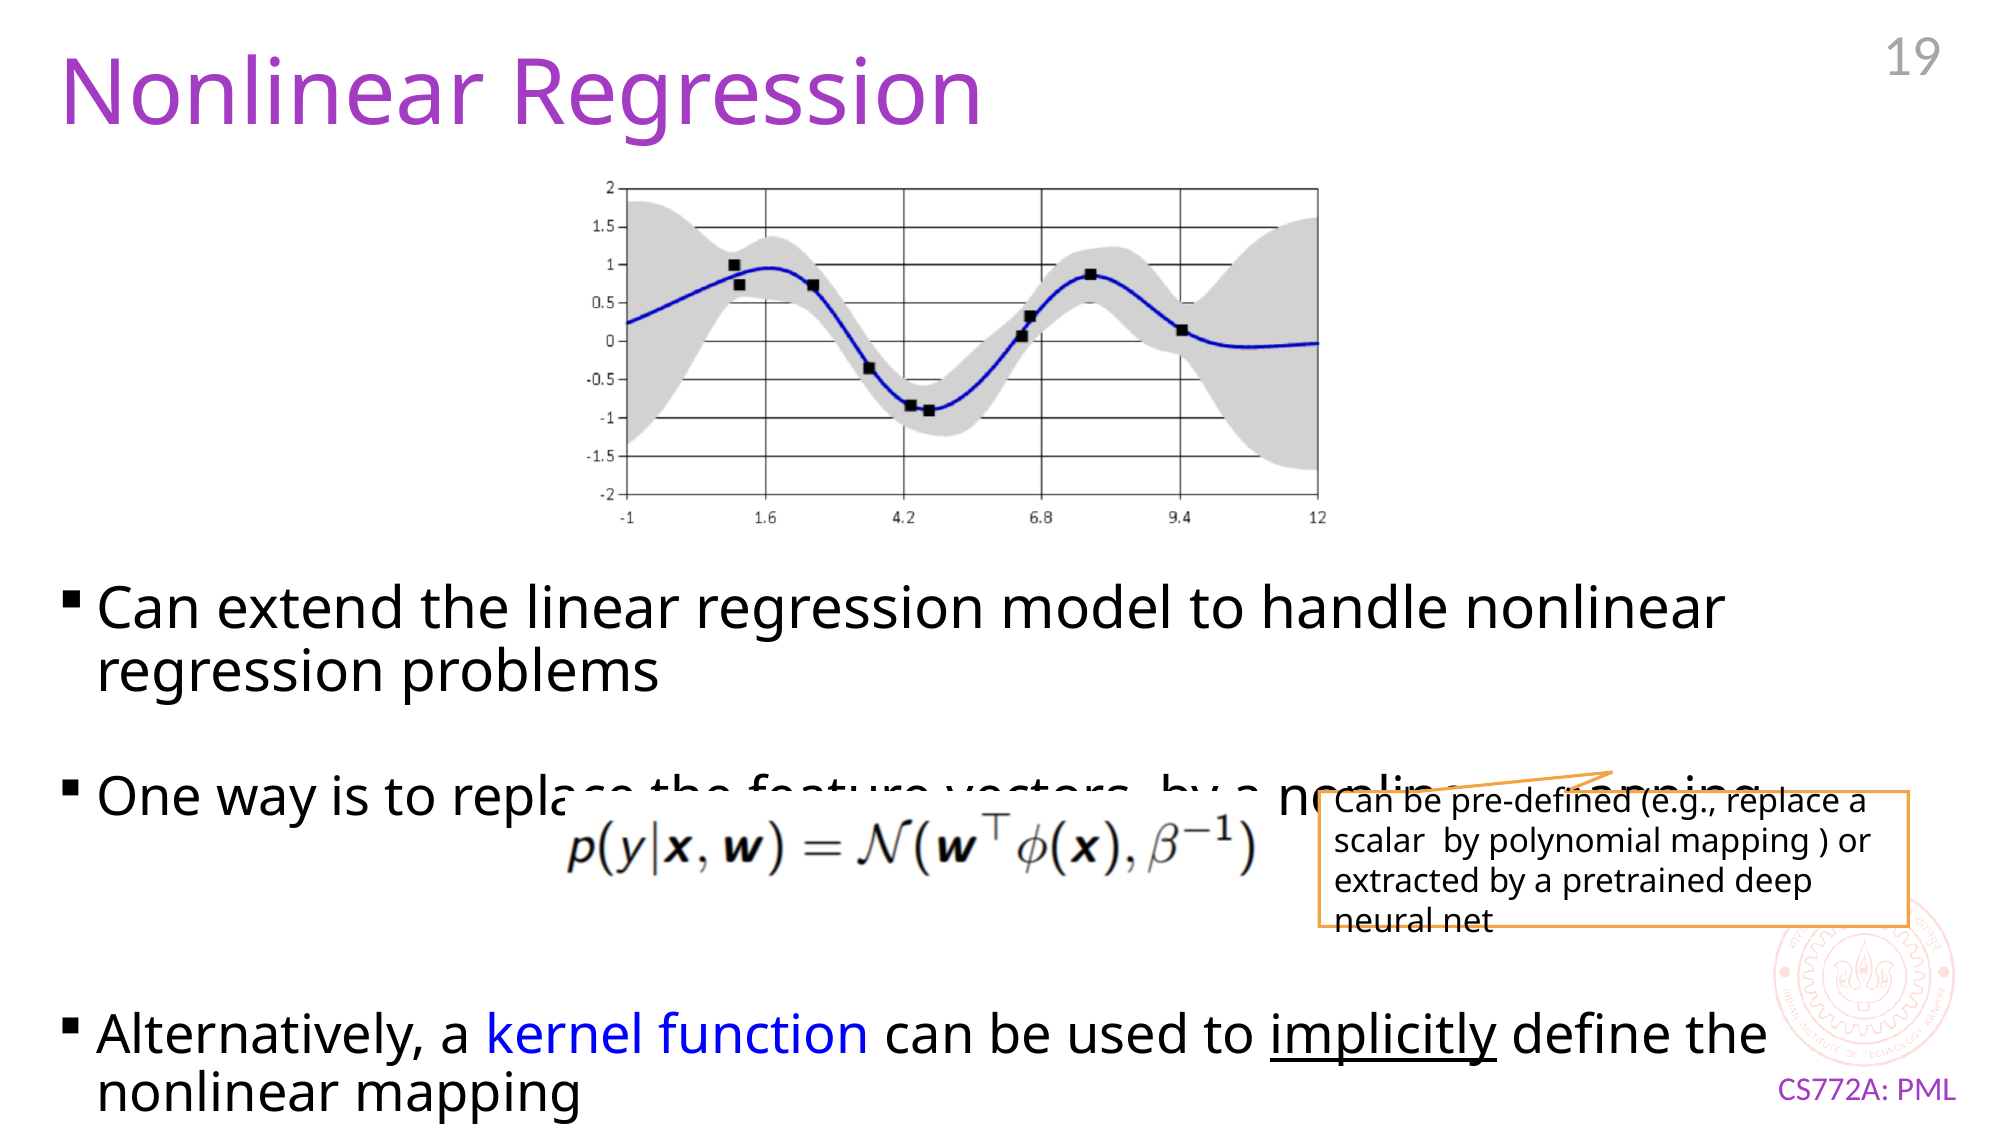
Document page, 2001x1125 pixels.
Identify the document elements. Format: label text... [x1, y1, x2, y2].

picture [587, 167, 1339, 529]
picture [565, 791, 1258, 887]
text_box 19 [1857, 22, 1957, 83]
title Nonlinear Regression [43, 27, 1970, 163]
